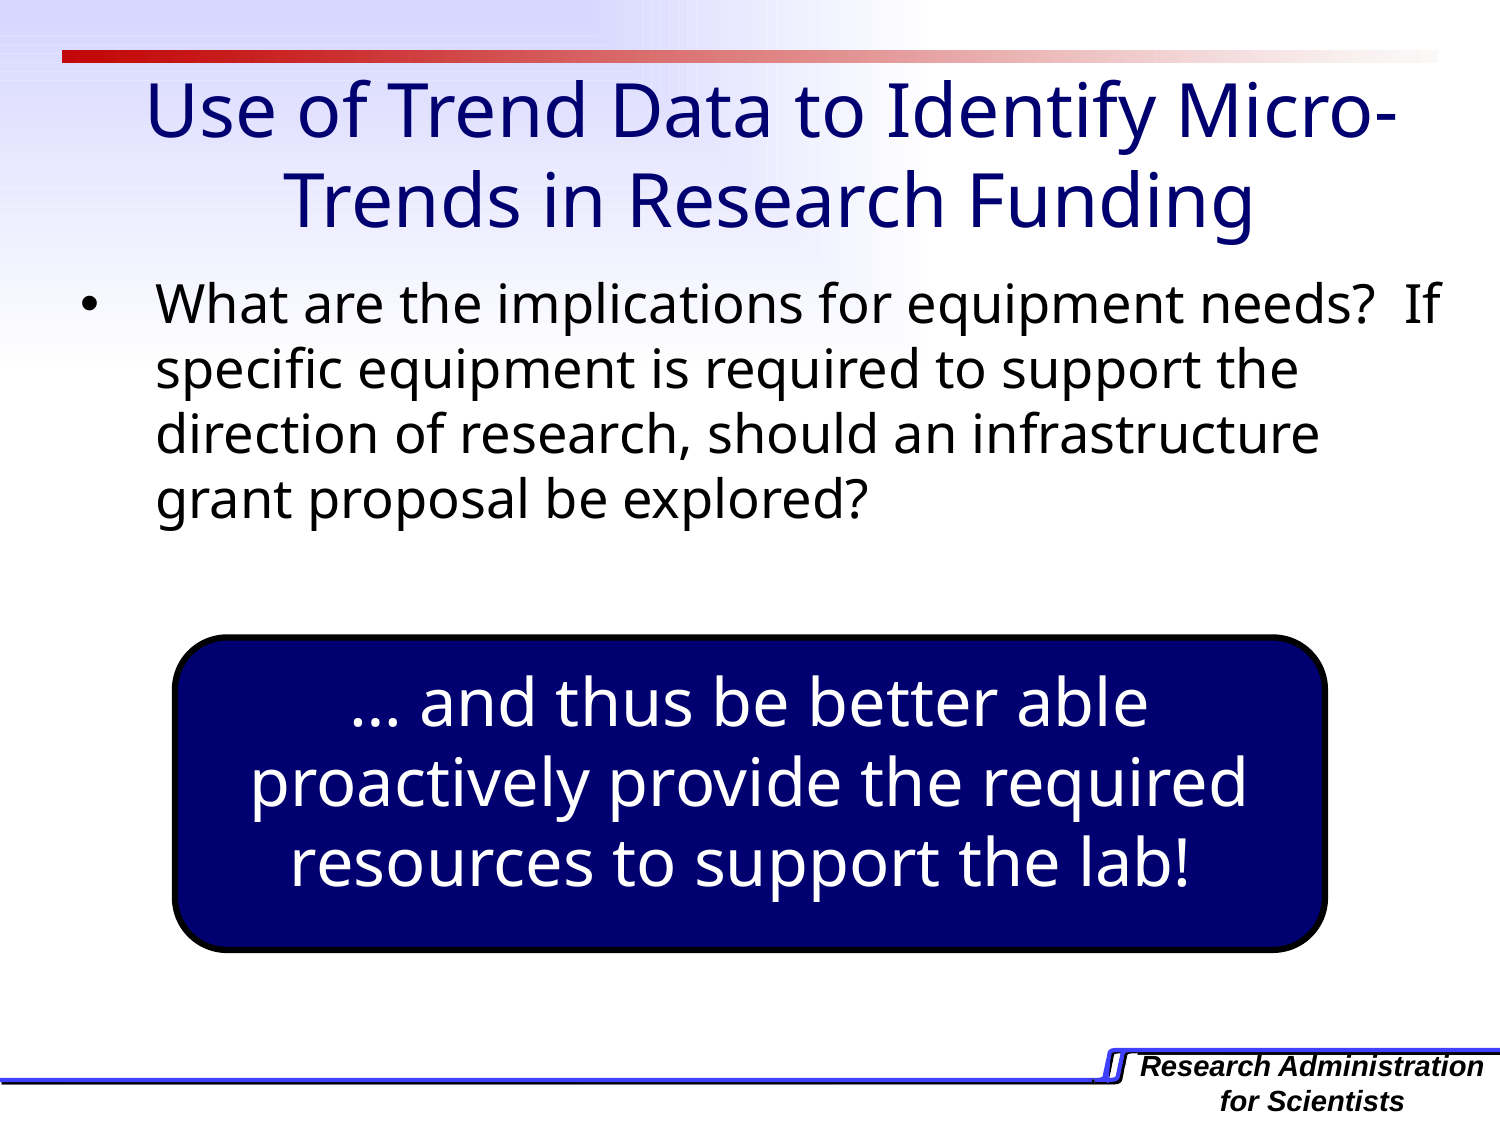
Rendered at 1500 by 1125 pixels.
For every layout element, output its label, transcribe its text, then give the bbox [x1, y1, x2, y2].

title Use of Trend Data to Identify Micro-Trends in Research Funding [0, 125, 1488, 250]
text_box … and thus be better able proactively provide the required resources to support the lab! [174, 637, 1325, 950]
list What are the implications for equipment needs? If specific equipment is required to support the direction of research, should an infrastructure grant proposal be explored? [0, 262, 1488, 1125]
picture [62, 50, 1438, 63]
